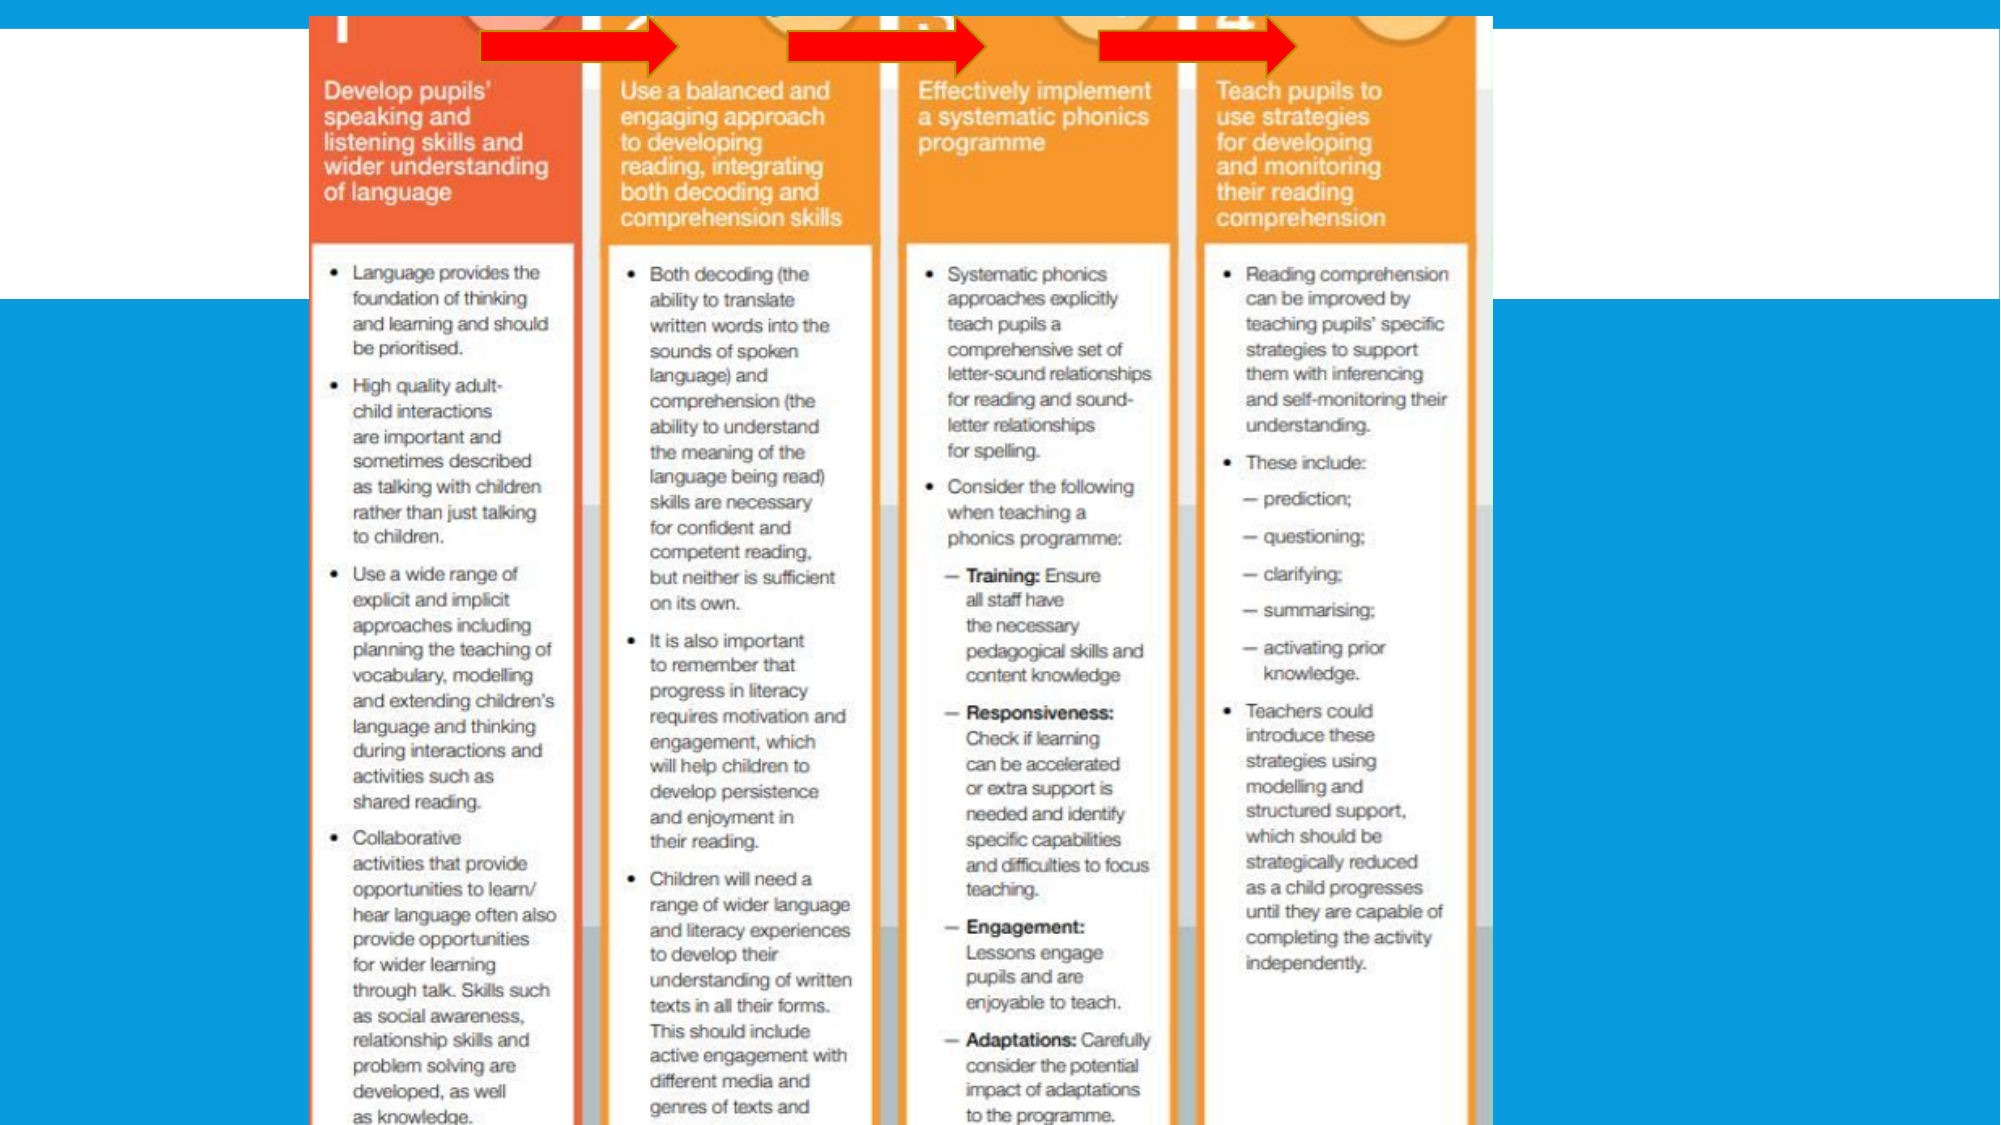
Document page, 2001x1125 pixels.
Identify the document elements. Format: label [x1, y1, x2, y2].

picture [309, 15, 1494, 1125]
